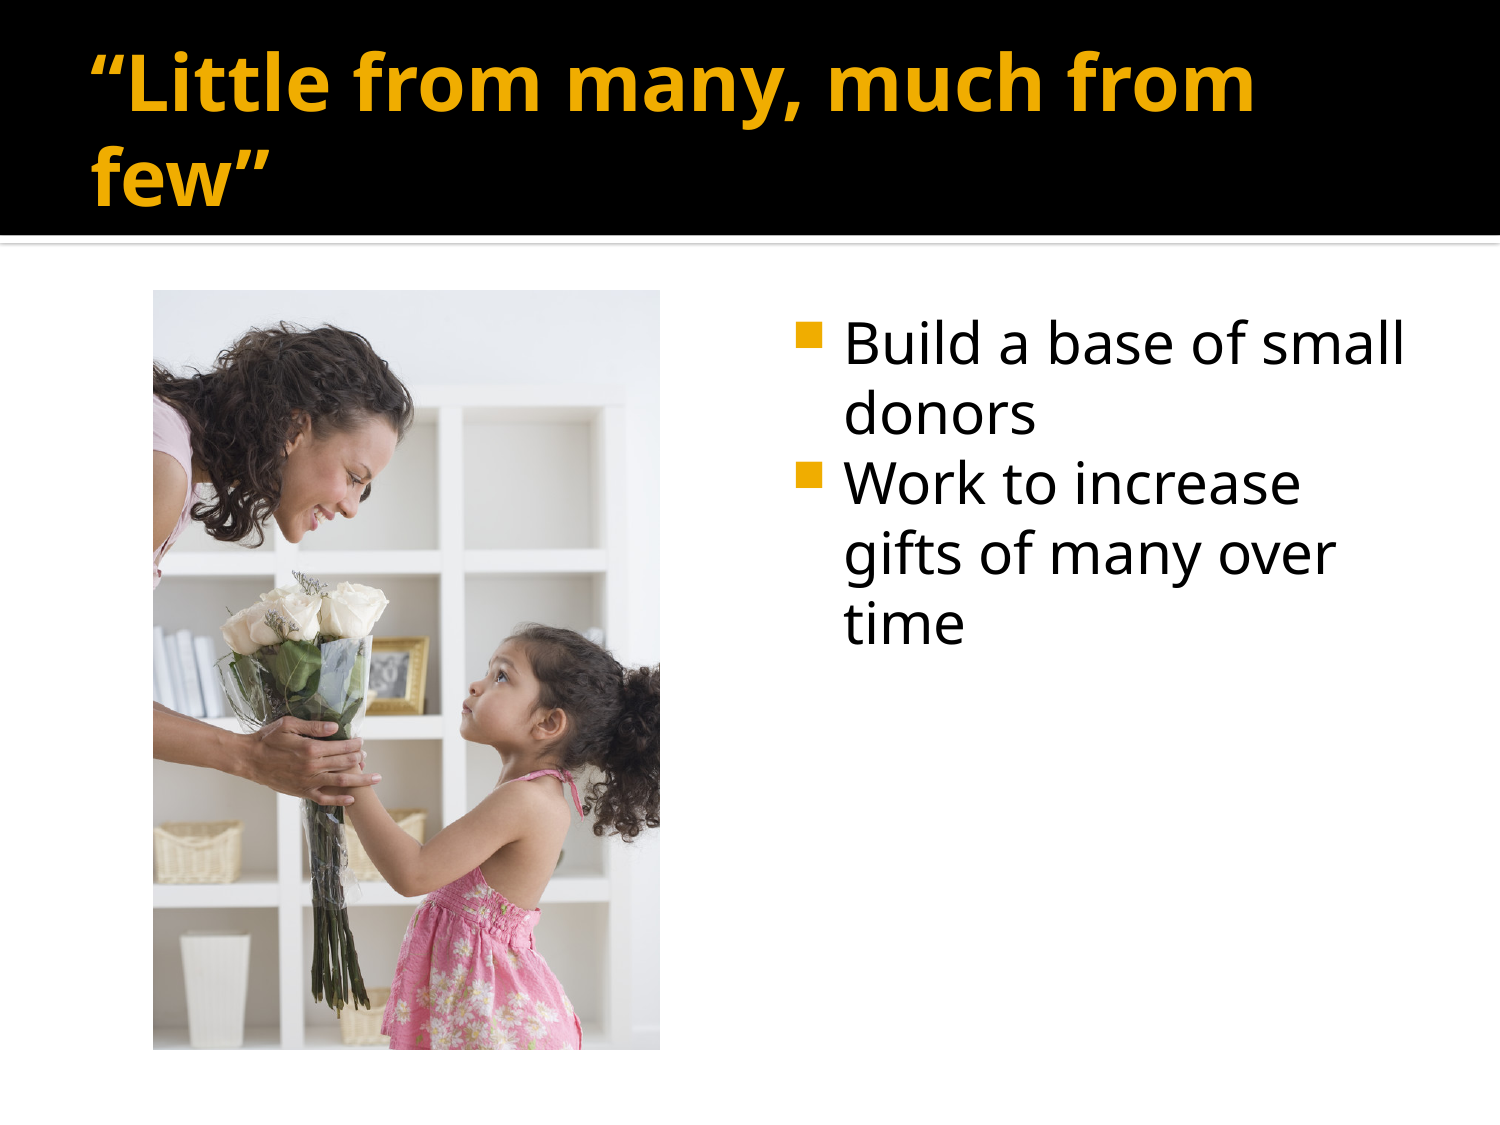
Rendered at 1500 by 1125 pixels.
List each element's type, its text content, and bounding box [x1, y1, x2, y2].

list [153, 290, 660, 1050]
list Build a base of small donors Work to increase gifts of many over time [762, 291, 1425, 1050]
title “Little from many, much from few” [75, 24, 1425, 231]
